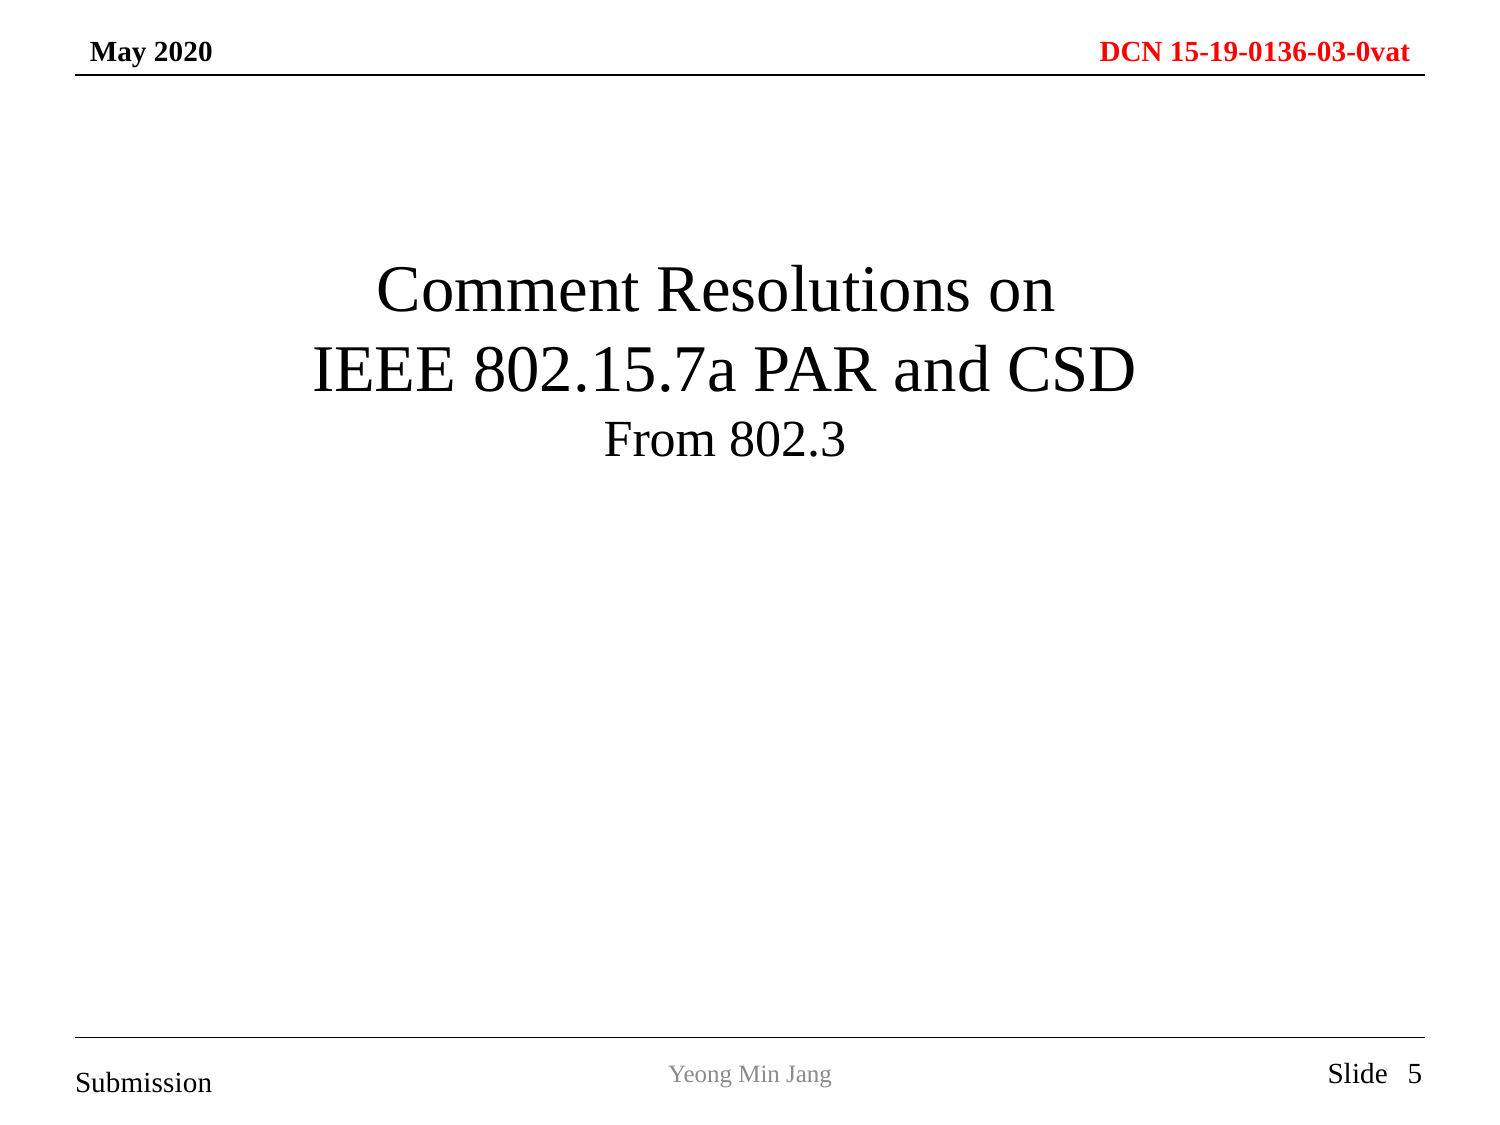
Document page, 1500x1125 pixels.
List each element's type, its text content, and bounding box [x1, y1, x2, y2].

text_box Comment Resolutions on IEEE 802.15.7a PAR and CSD From 802.3 [37, 237, 1413, 538]
